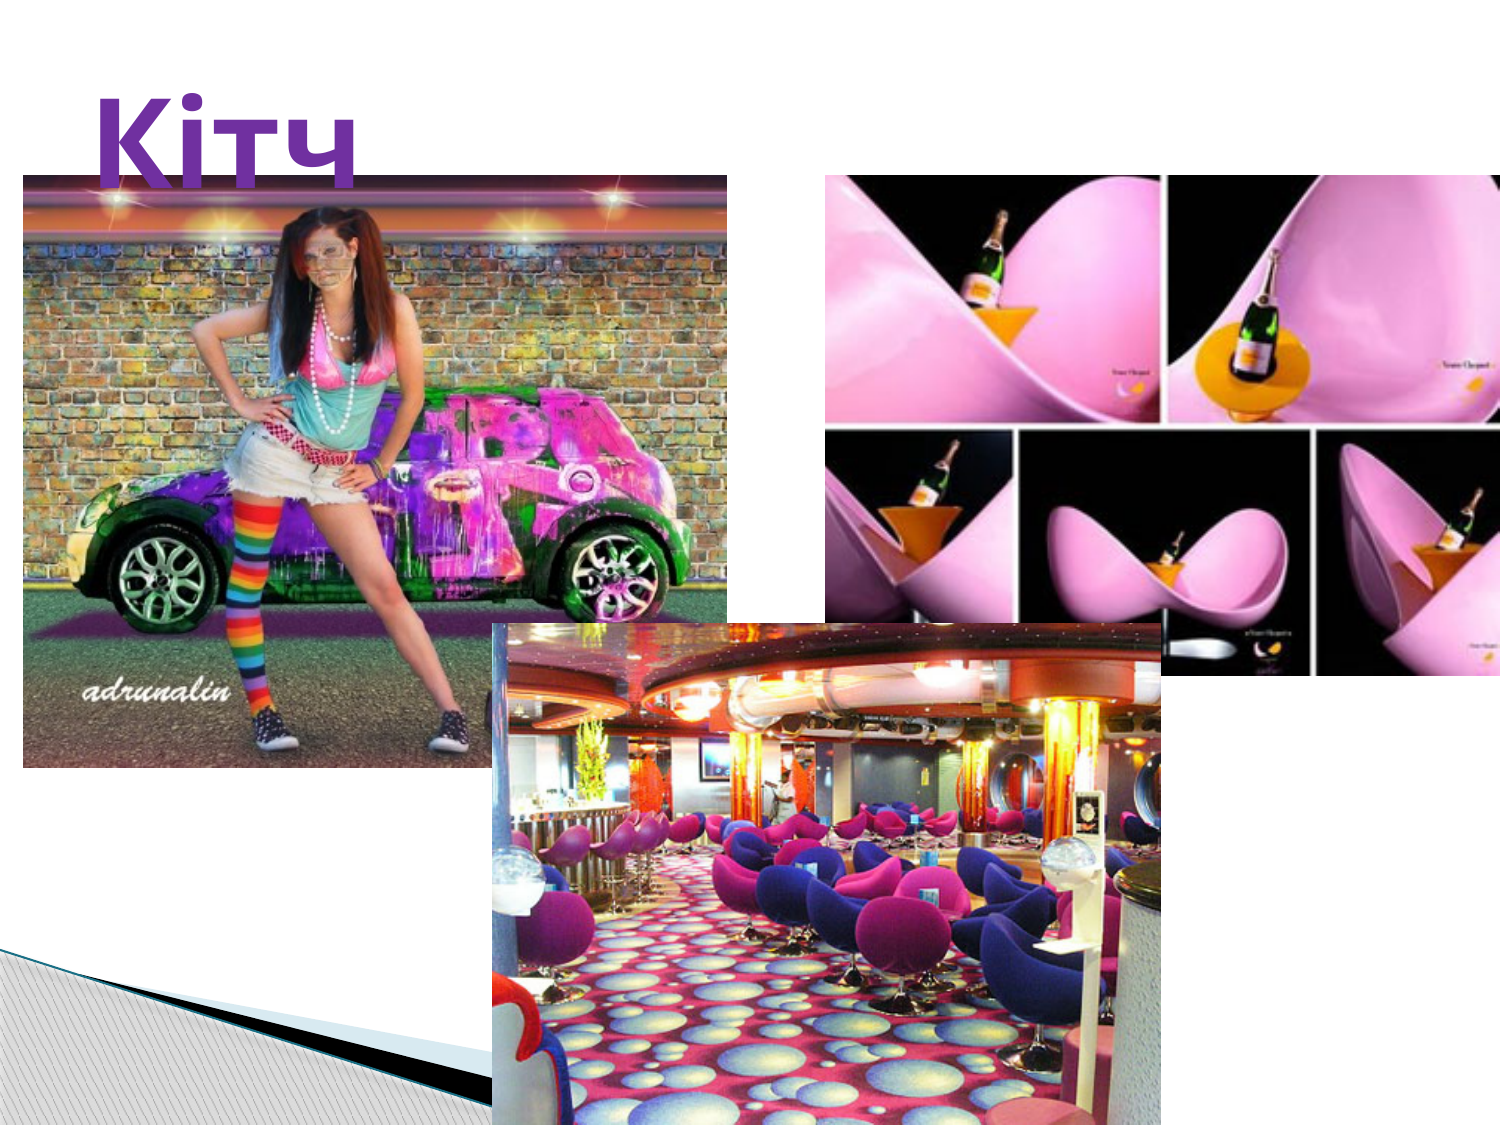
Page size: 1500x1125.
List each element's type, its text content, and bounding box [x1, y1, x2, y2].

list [23, 175, 727, 769]
picture [491, 175, 1500, 1125]
title Кітч [75, 45, 1425, 233]
